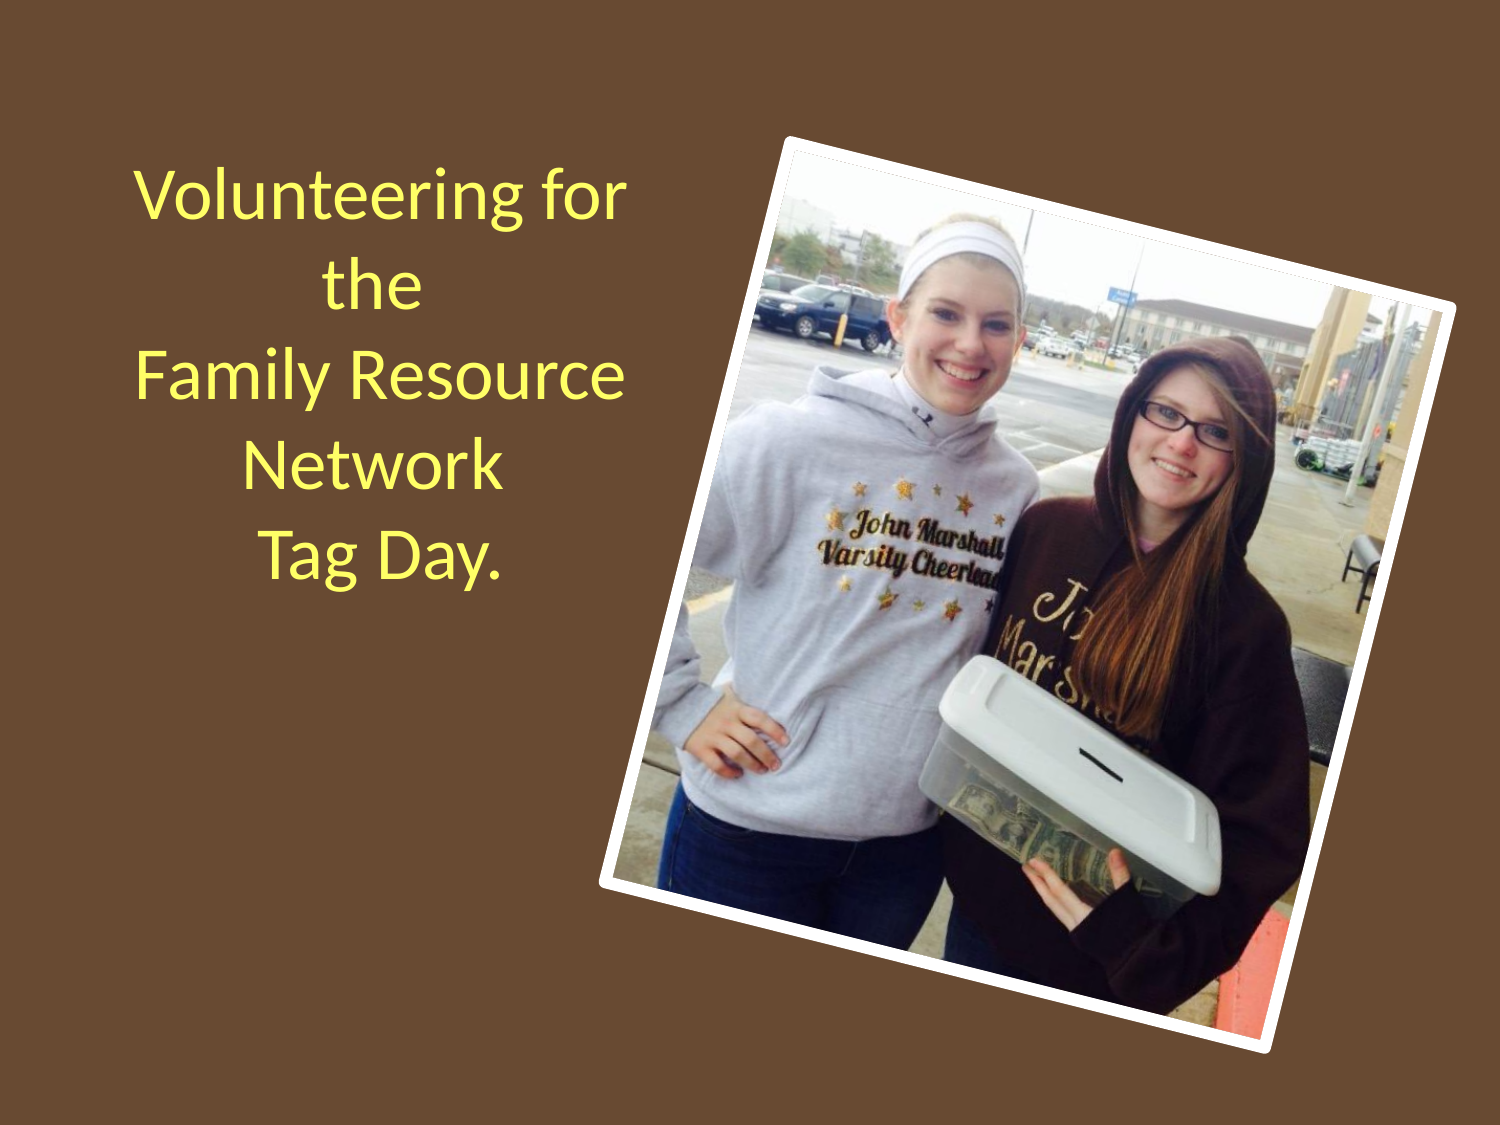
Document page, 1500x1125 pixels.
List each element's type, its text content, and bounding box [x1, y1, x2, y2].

text_box Volunteering for the Family Resource Network Tag Day. [112, 137, 650, 603]
picture [613, 151, 1442, 1039]
